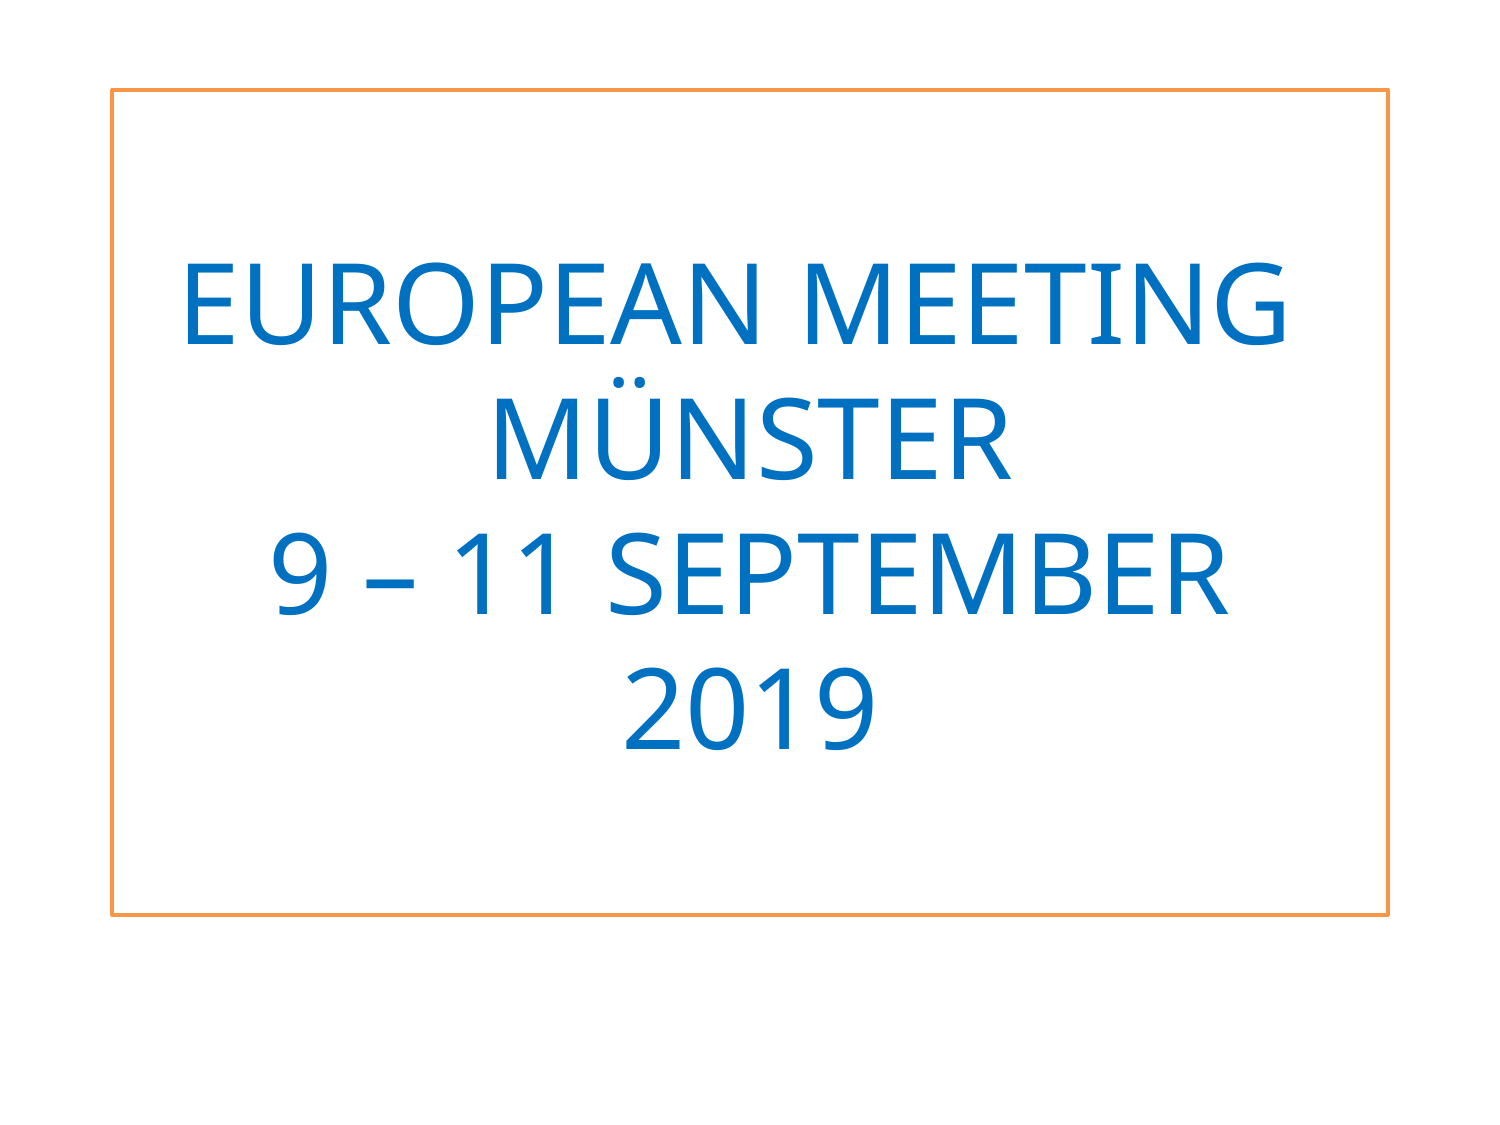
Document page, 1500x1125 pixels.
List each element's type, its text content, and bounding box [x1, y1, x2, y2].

text_box EUROPEAN MEETING MÜNSTER 9 – 11 SEPTEMBER 2019 [110, 88, 1390, 917]
